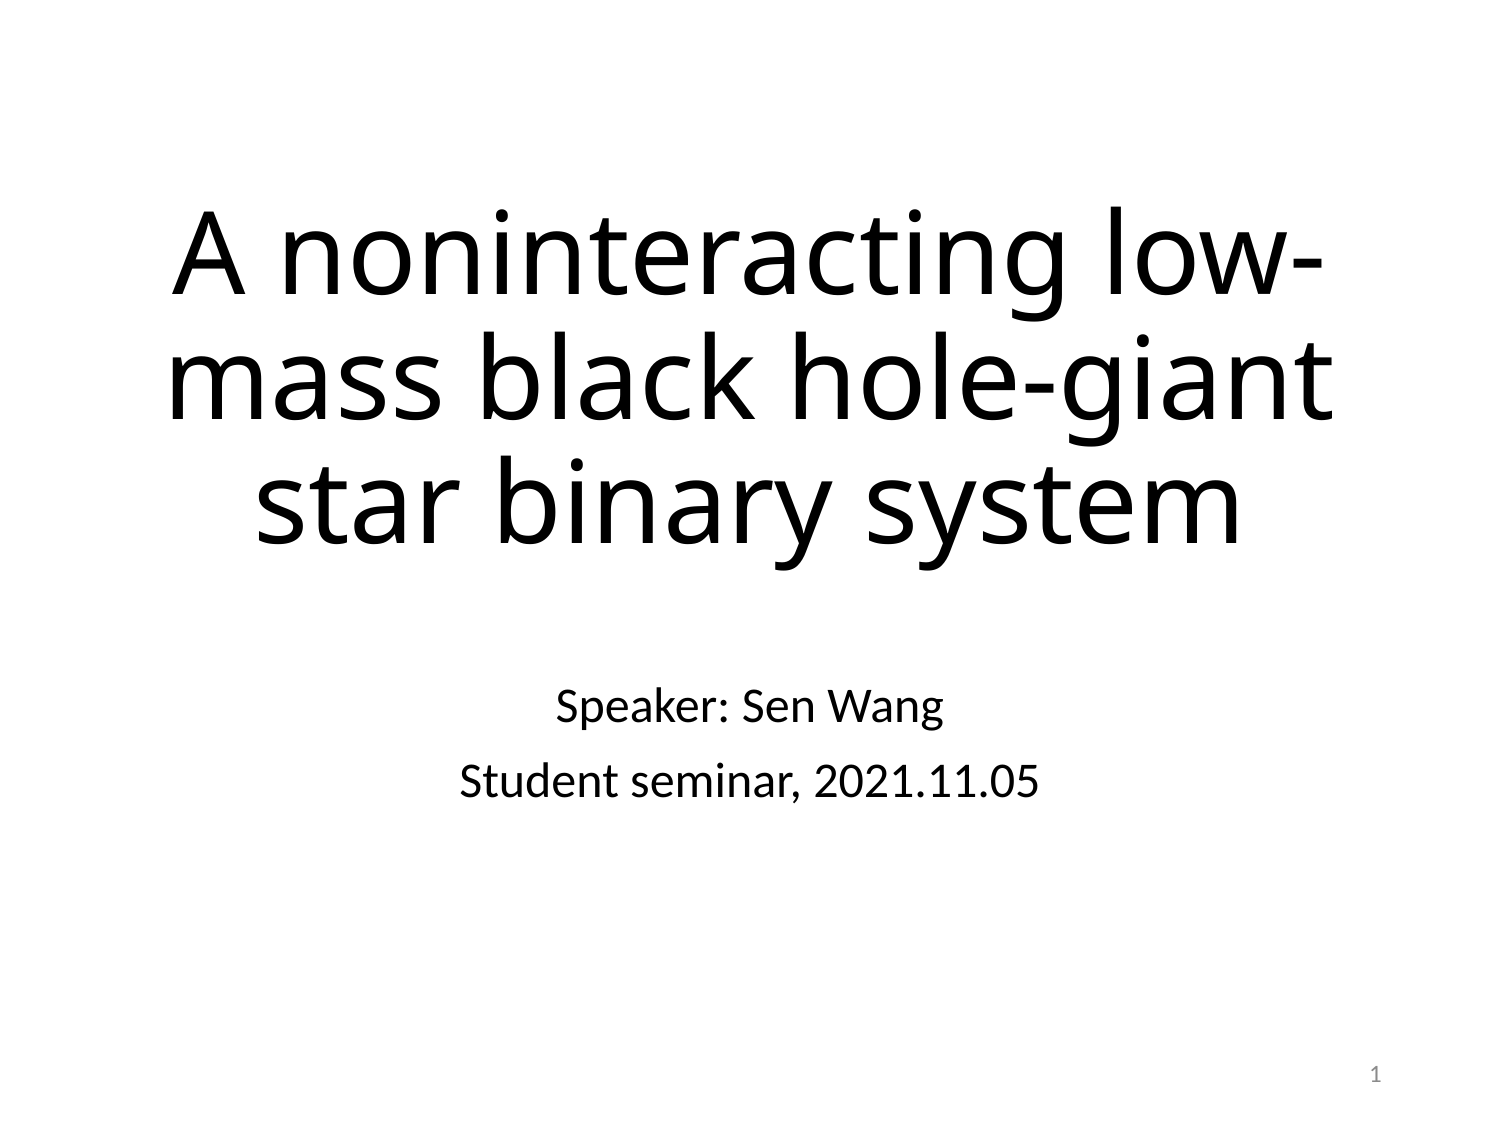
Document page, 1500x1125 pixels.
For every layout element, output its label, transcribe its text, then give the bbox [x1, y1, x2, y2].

subtitle Speaker: Sen Wang Student seminar, 2021.11.05 [187, 590, 1313, 863]
title A noninteracting low-mass black hole-giant star binary system [112, 184, 1388, 576]
slide_number 1 [1059, 1042, 1397, 1103]
